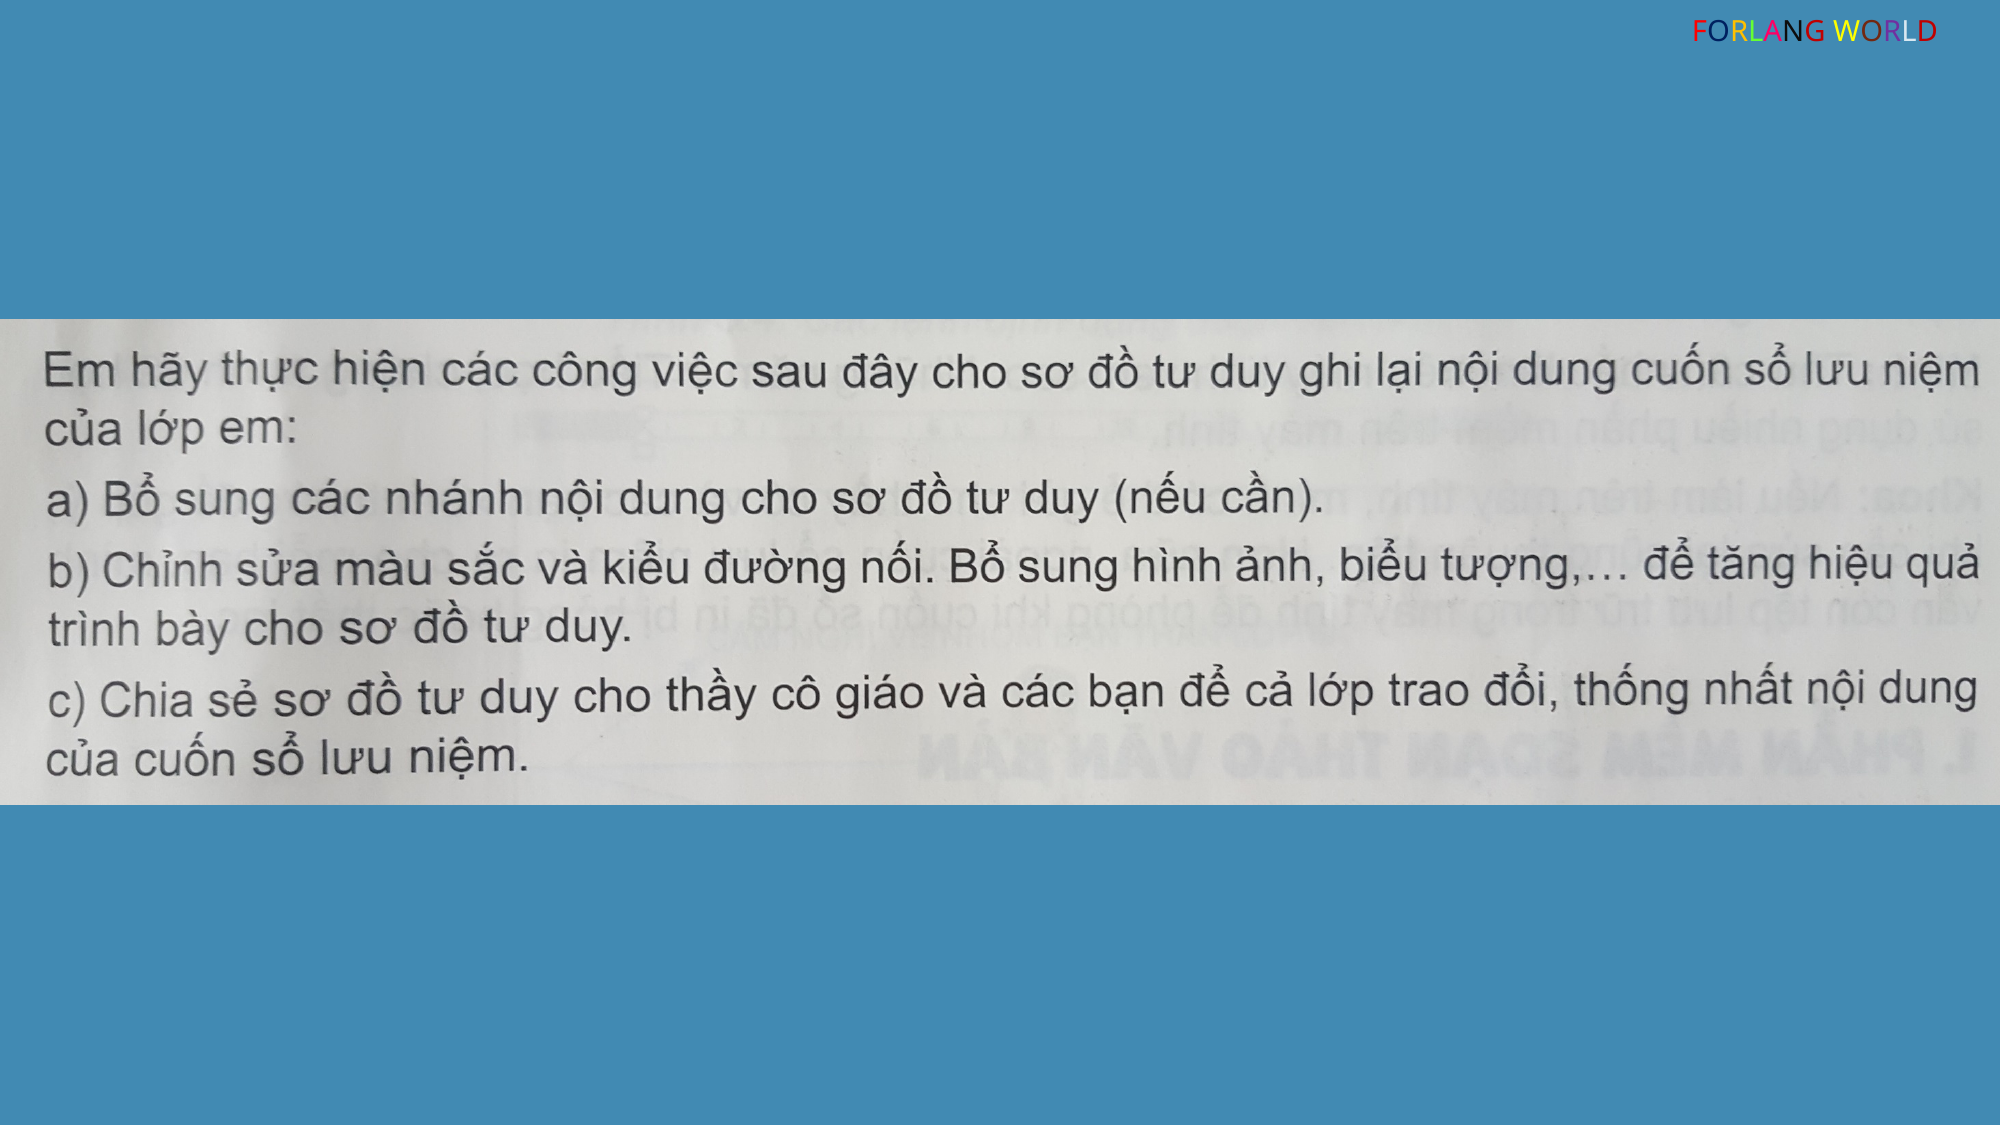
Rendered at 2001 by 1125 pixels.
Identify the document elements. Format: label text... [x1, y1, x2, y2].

text_box FORLANG WORLD [1677, 4, 2000, 55]
picture [0, 319, 2000, 806]
